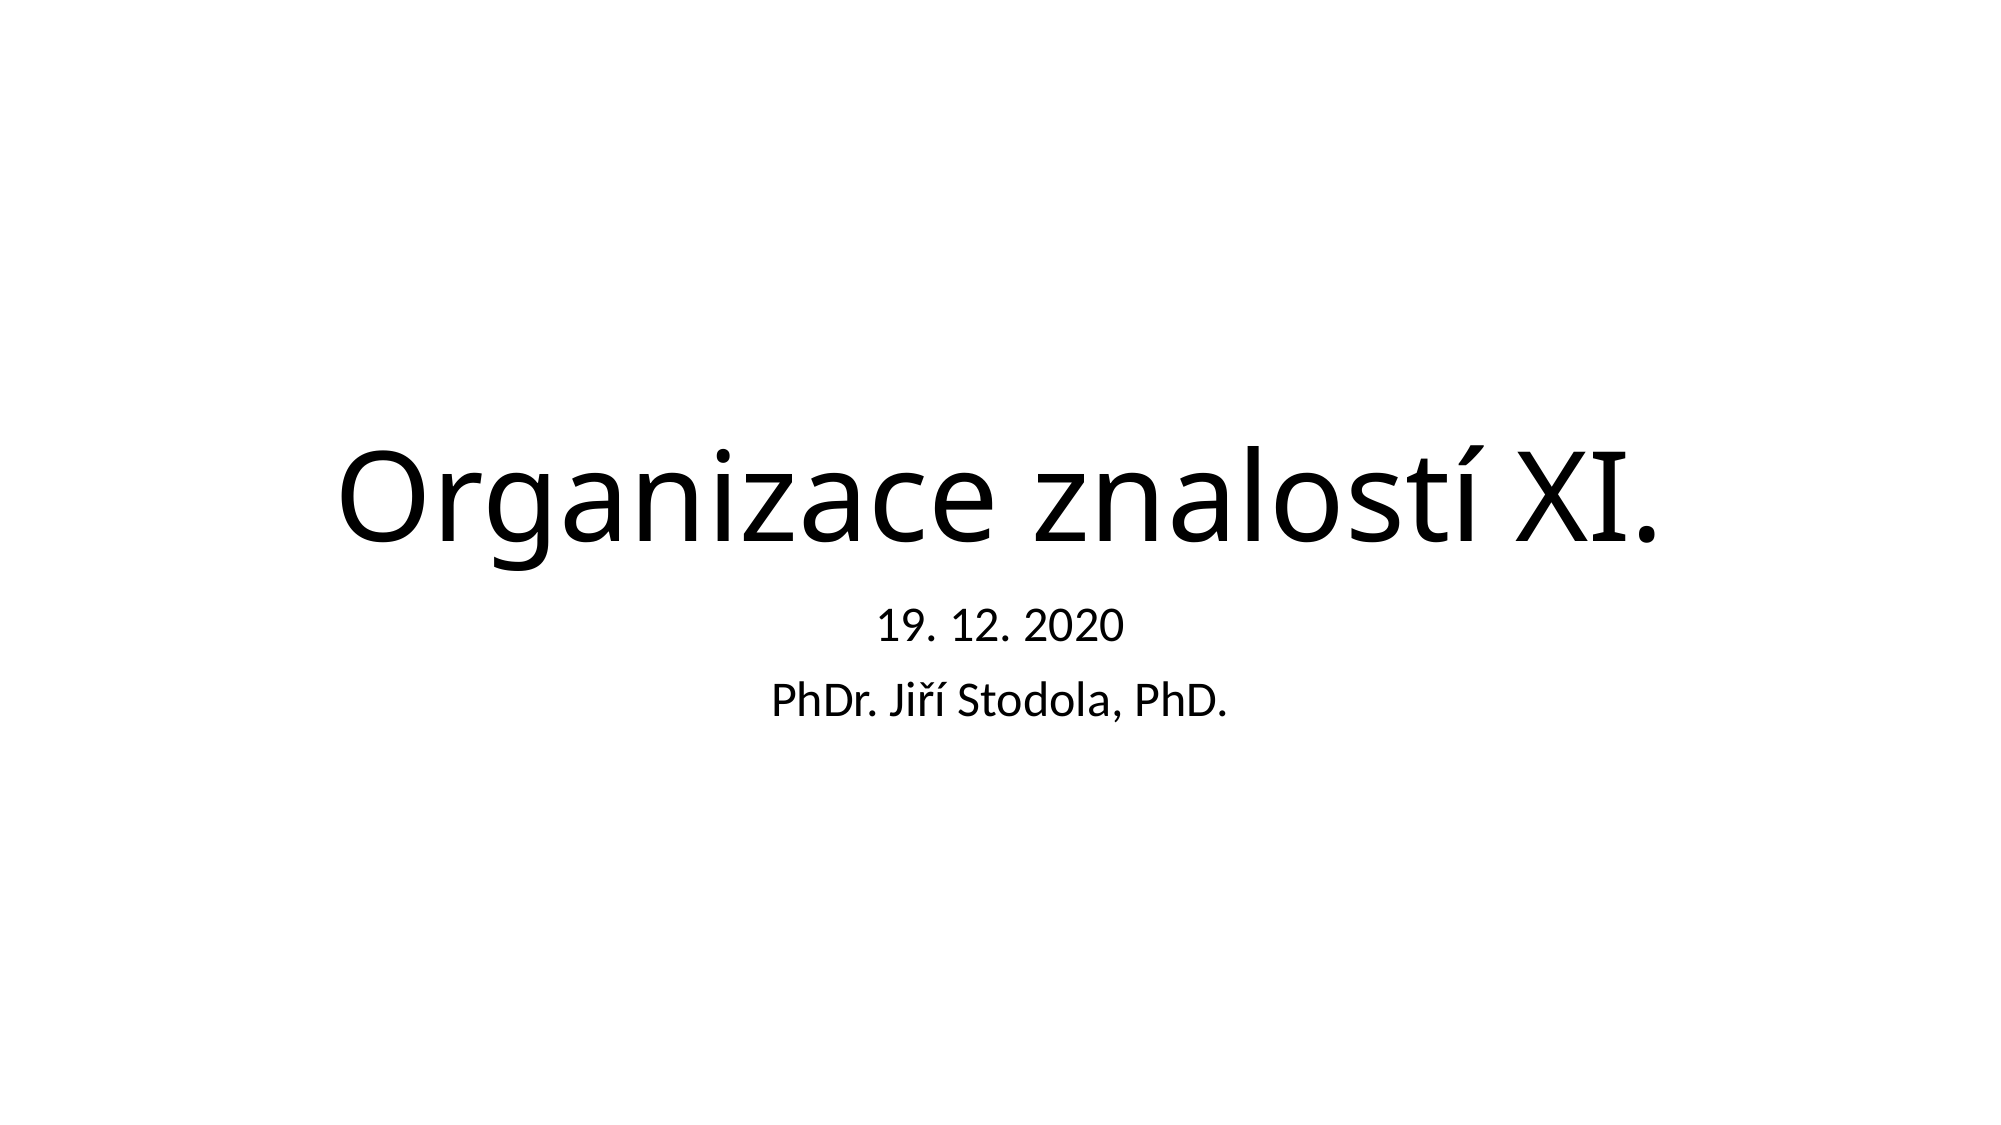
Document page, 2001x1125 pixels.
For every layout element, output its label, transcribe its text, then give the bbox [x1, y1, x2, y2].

subtitle 19. 12. 2020 PhDr. Jiří Stodola, PhD. [249, 590, 1750, 863]
title Organizace znalostí XI. [249, 184, 1750, 576]
